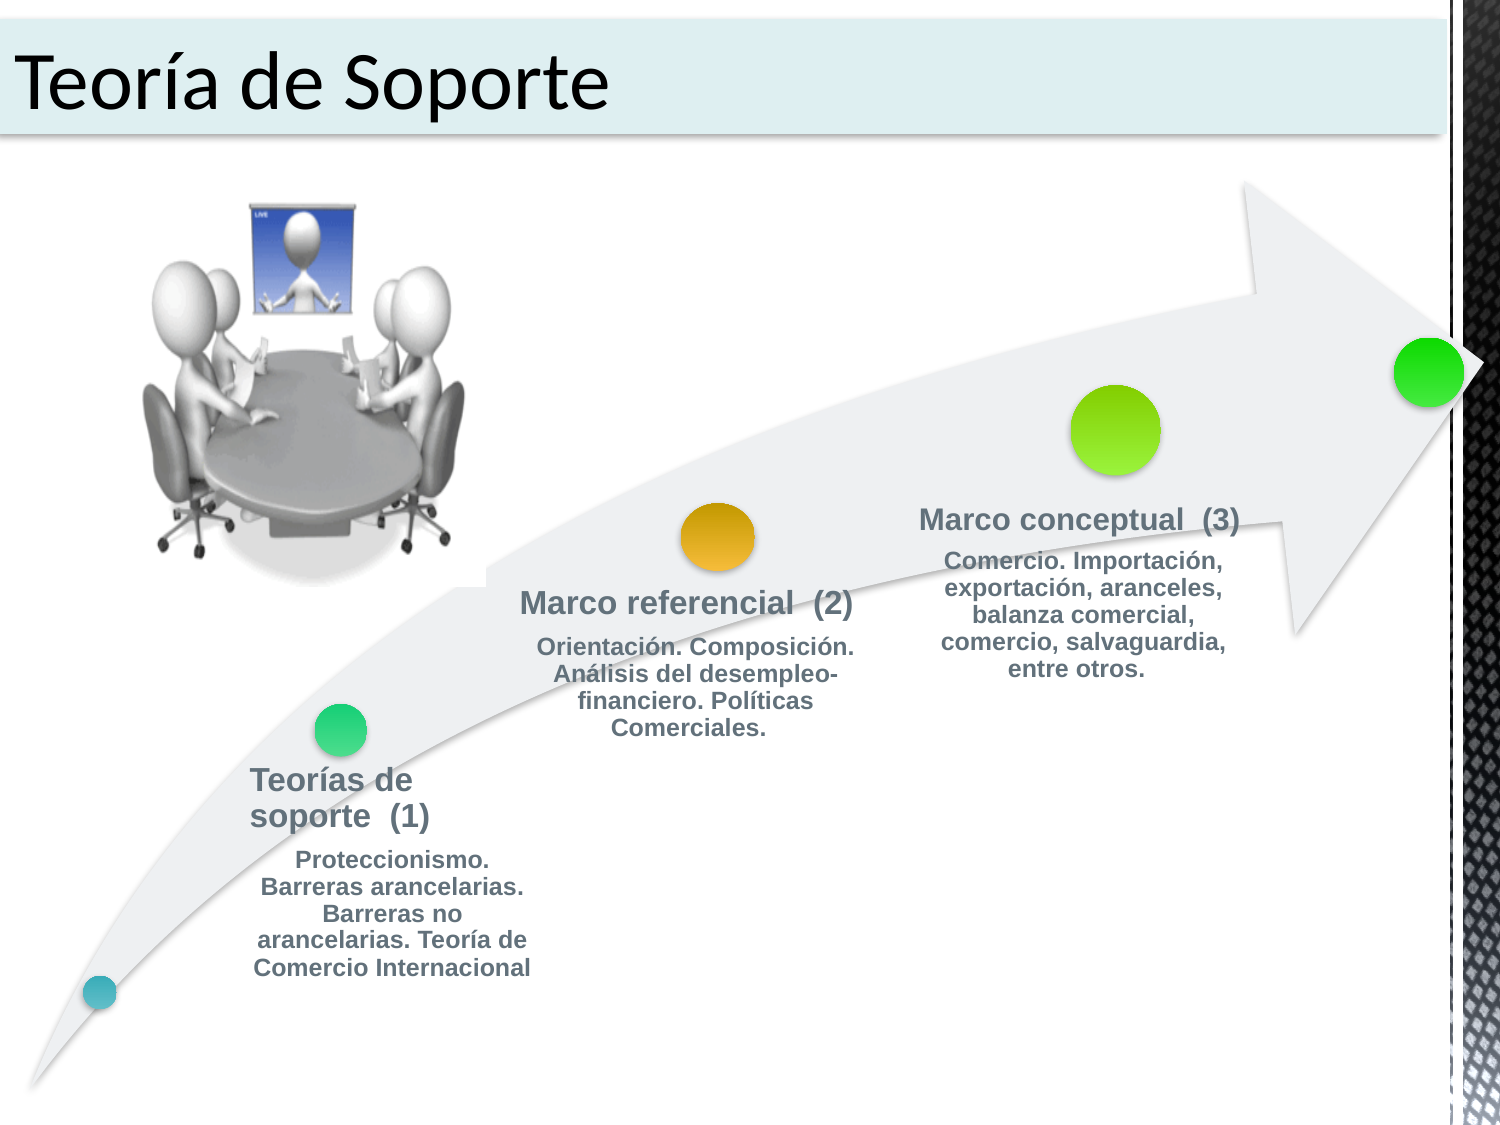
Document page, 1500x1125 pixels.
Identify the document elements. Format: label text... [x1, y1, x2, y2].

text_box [29, 172, 1485, 1090]
text_box Teoría de Soporte [0, 19, 1447, 134]
picture [1447, 0, 1500, 1125]
picture [123, 196, 486, 587]
